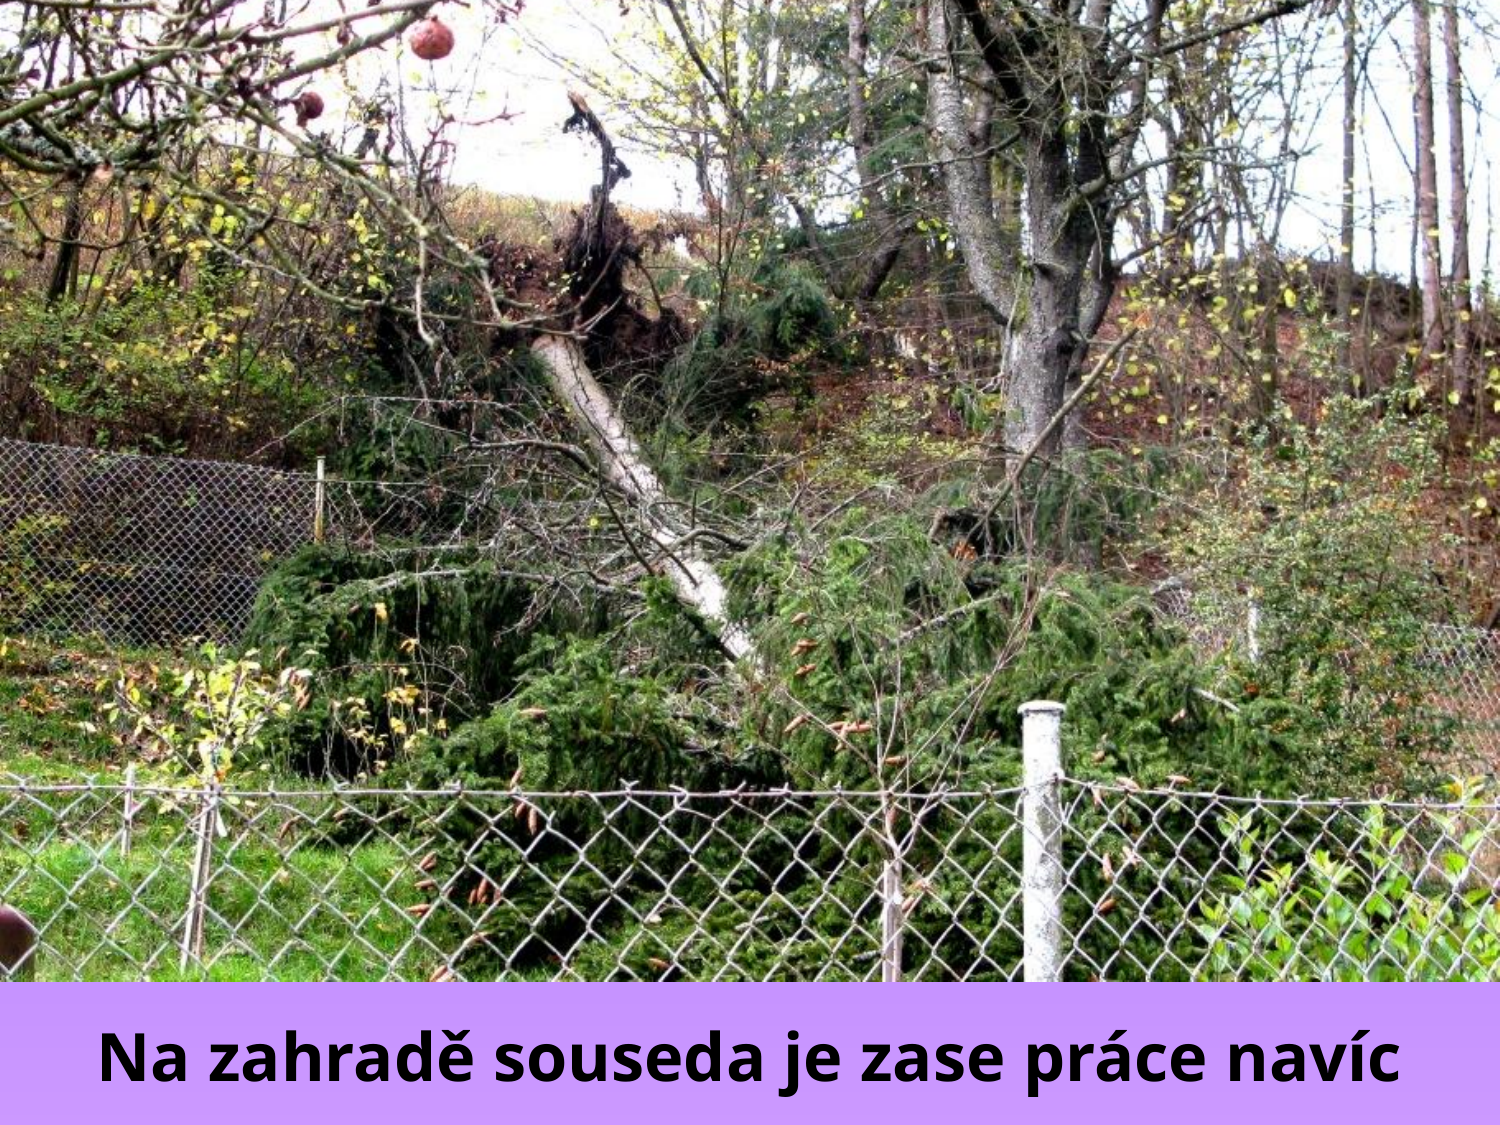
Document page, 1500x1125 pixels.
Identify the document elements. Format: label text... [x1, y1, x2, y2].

title Na zahradě souseda je zase práce navíc [0, 988, 1500, 1125]
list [0, 0, 1500, 983]
